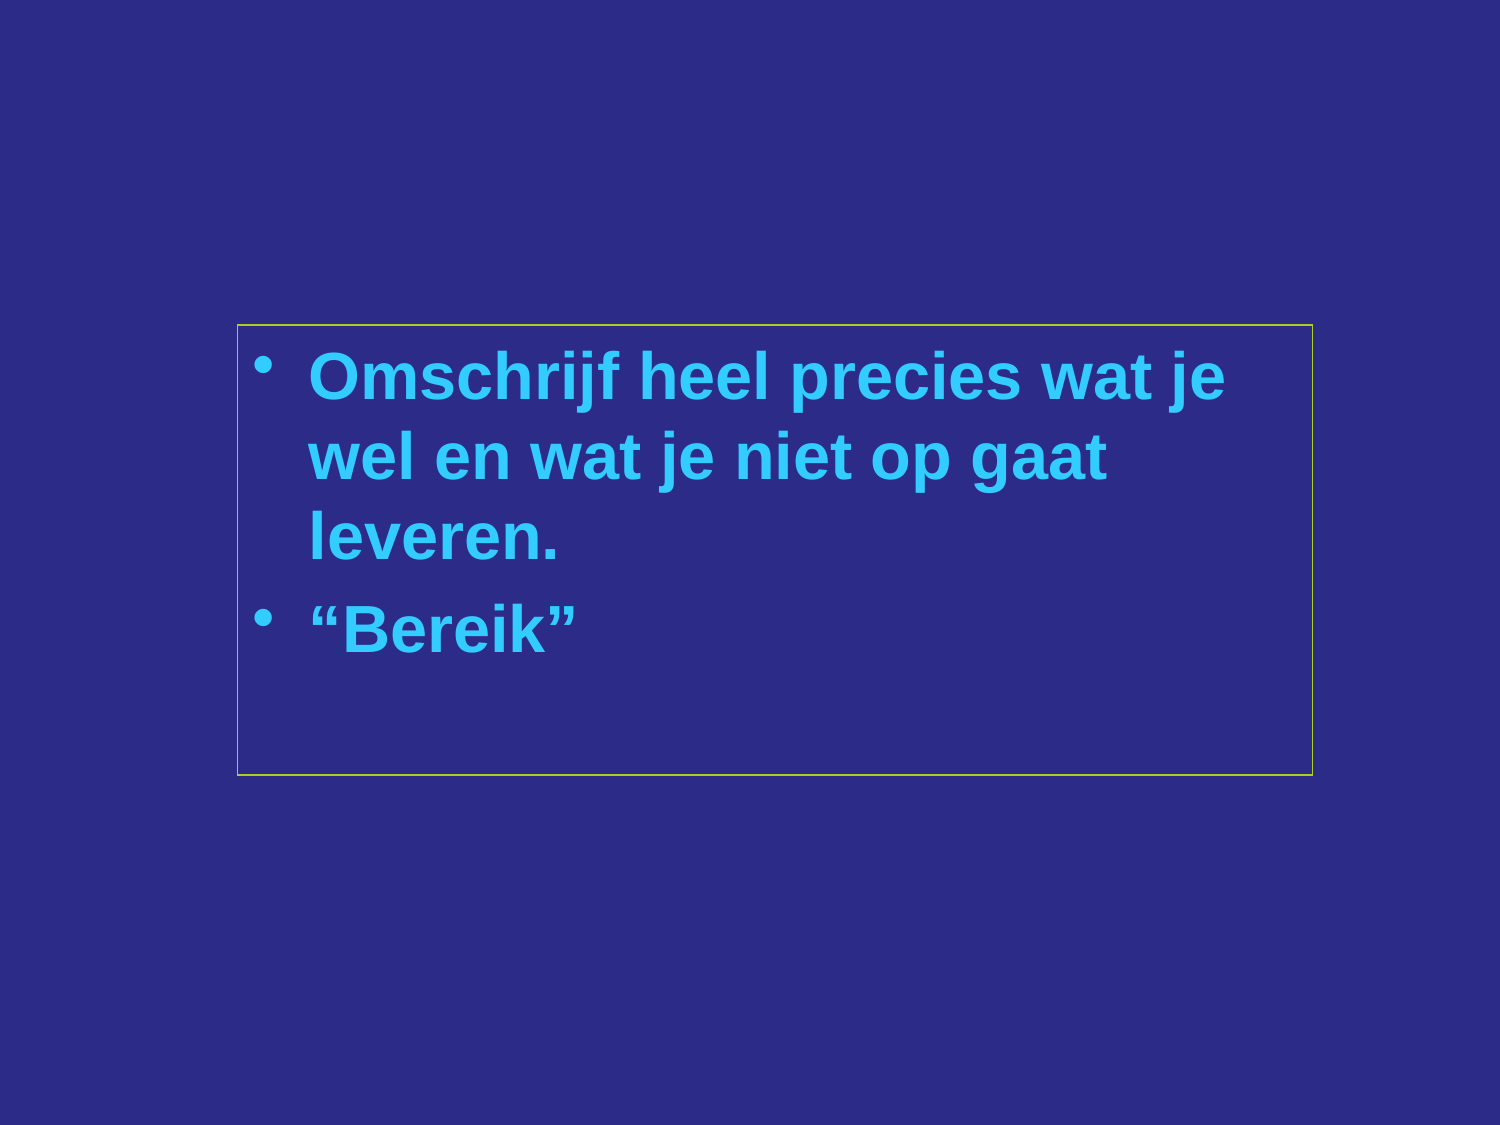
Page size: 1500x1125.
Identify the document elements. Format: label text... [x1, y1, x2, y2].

list Omschrijf heel precies wat je wel en wat je niet op gaat leveren. “Bereik” [237, 324, 1313, 776]
